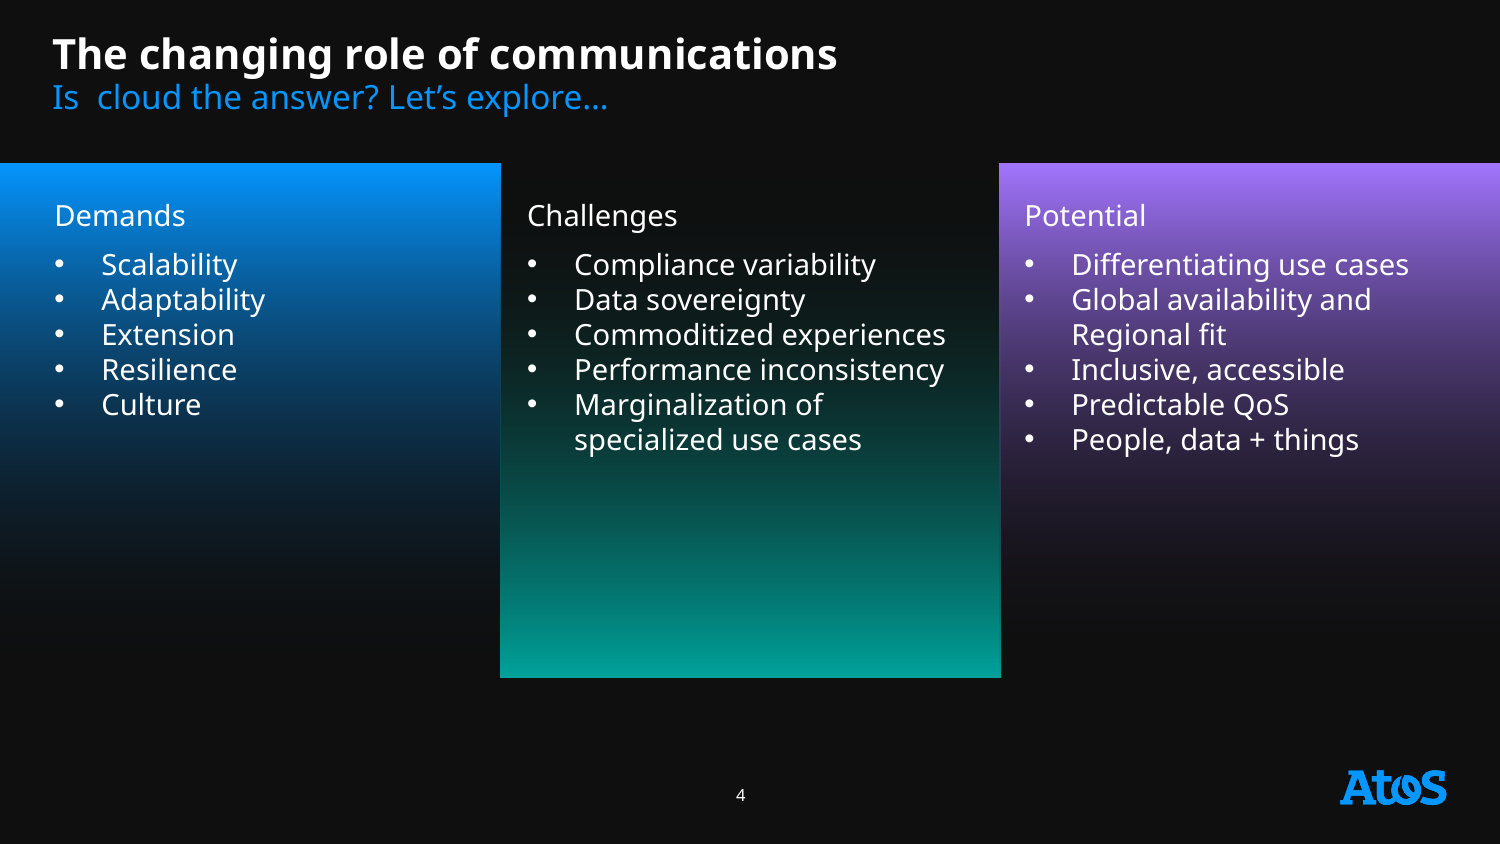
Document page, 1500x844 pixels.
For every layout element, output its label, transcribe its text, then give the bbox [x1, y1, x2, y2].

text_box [0, 163, 1500, 678]
title The changing role of communications [37, 20, 1445, 68]
slide_number 4 [704, 778, 778, 814]
list Is cloud the answer? Let’s explore… [37, 68, 1445, 140]
